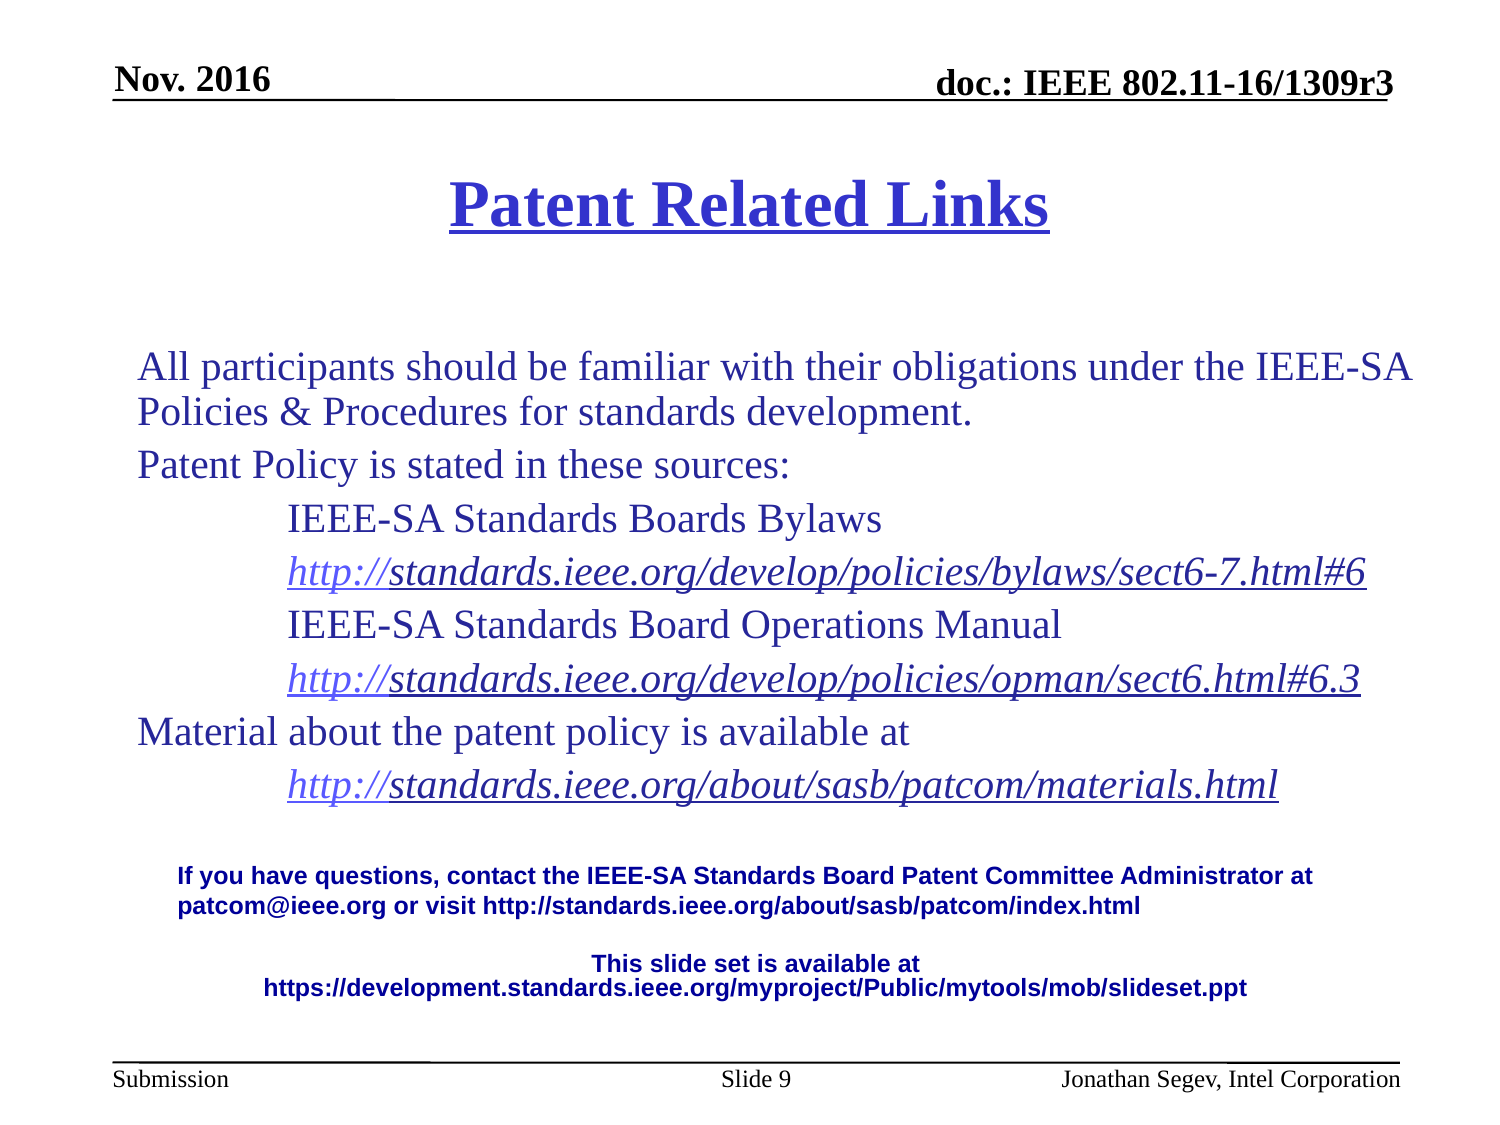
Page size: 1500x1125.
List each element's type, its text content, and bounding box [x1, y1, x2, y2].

footer Jonathan Segev, Intel Corporation [878, 1061, 1402, 1093]
list All participants should be familiar with their obligations under the IEEE-SA Policies & Procedures for standards development. Patent Policy is stated in these sources: IEEE-SA Standards Boards Bylaws http://standards.ieee.org/develop/policies/bylaws/sect6-7.html#6 IEEE-SA Standards Board Operations Manual http://standards.ieee.org/develop/policies/opman/sect6.html#6.3 Material about the patent policy is available at http://standards.ieee.org/about/sasb/patcom/materials.html [0, 336, 1500, 1000]
slide_number Slide 9 [712, 1061, 800, 1123]
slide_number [114, 54, 423, 100]
text_box If you have questions, contact the IEEE-SA Standards Board Patent Committee Administrator at patcom@ieee.org or visit http://standards.ieee.org/about/sasb/patcom/index.html This slide set is available at https://development.standards.ieee.org/myproject/Public/mytools/mob/slideset.ppt [162, 851, 1350, 1009]
title Patent Related Links [112, 112, 1388, 288]
